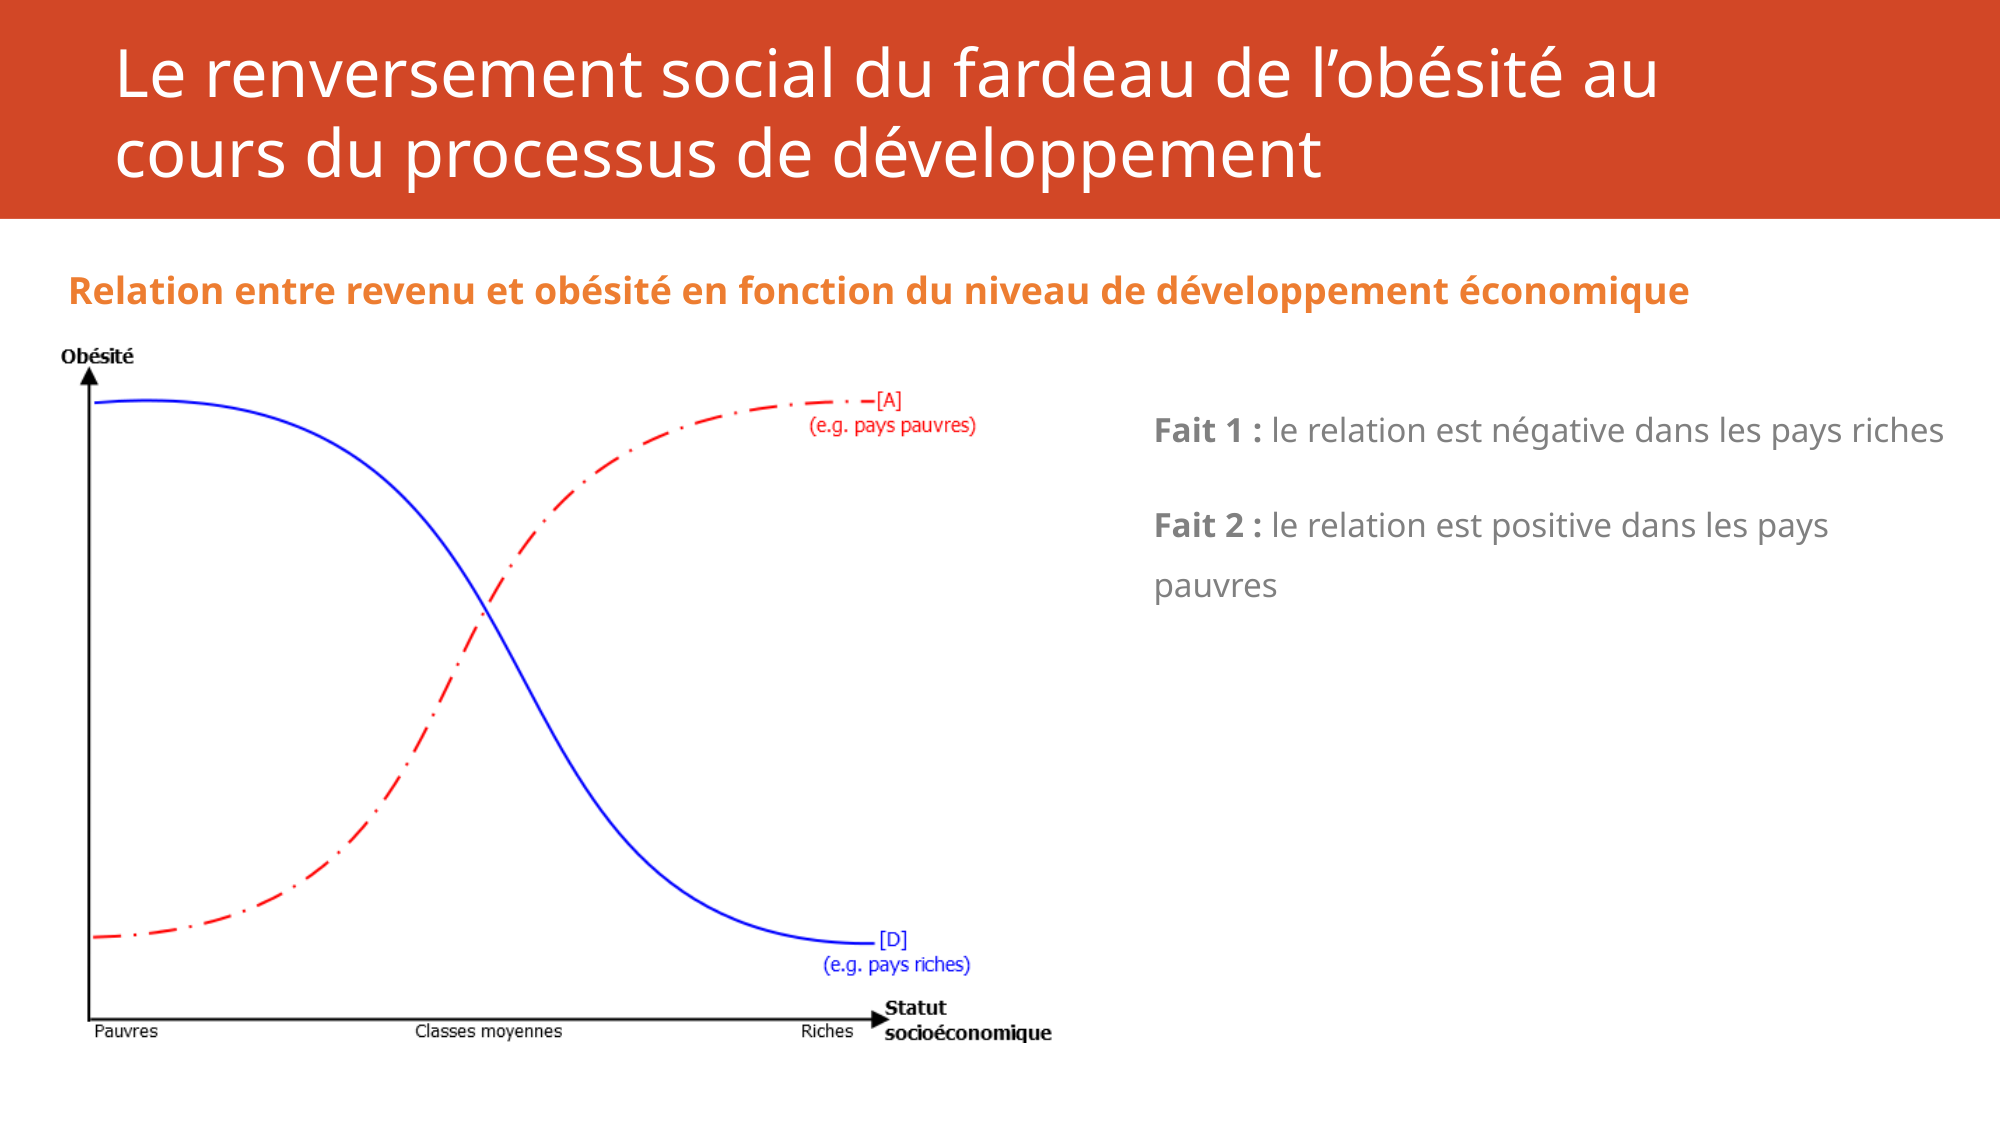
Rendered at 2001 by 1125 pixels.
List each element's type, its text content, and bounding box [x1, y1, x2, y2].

picture [61, 344, 1056, 1043]
list Fait 1 : le relation est négative dans les pays riches Fait 2 : le relation est positive dans les pays pauvres [1138, 382, 1976, 1065]
title Le renversement social du fardeau de l’obésité au cours du processus de développement [99, 0, 1863, 199]
text_box Relation entre revenu et obésité en fonction du niveau de développement économique [53, 259, 1708, 320]
